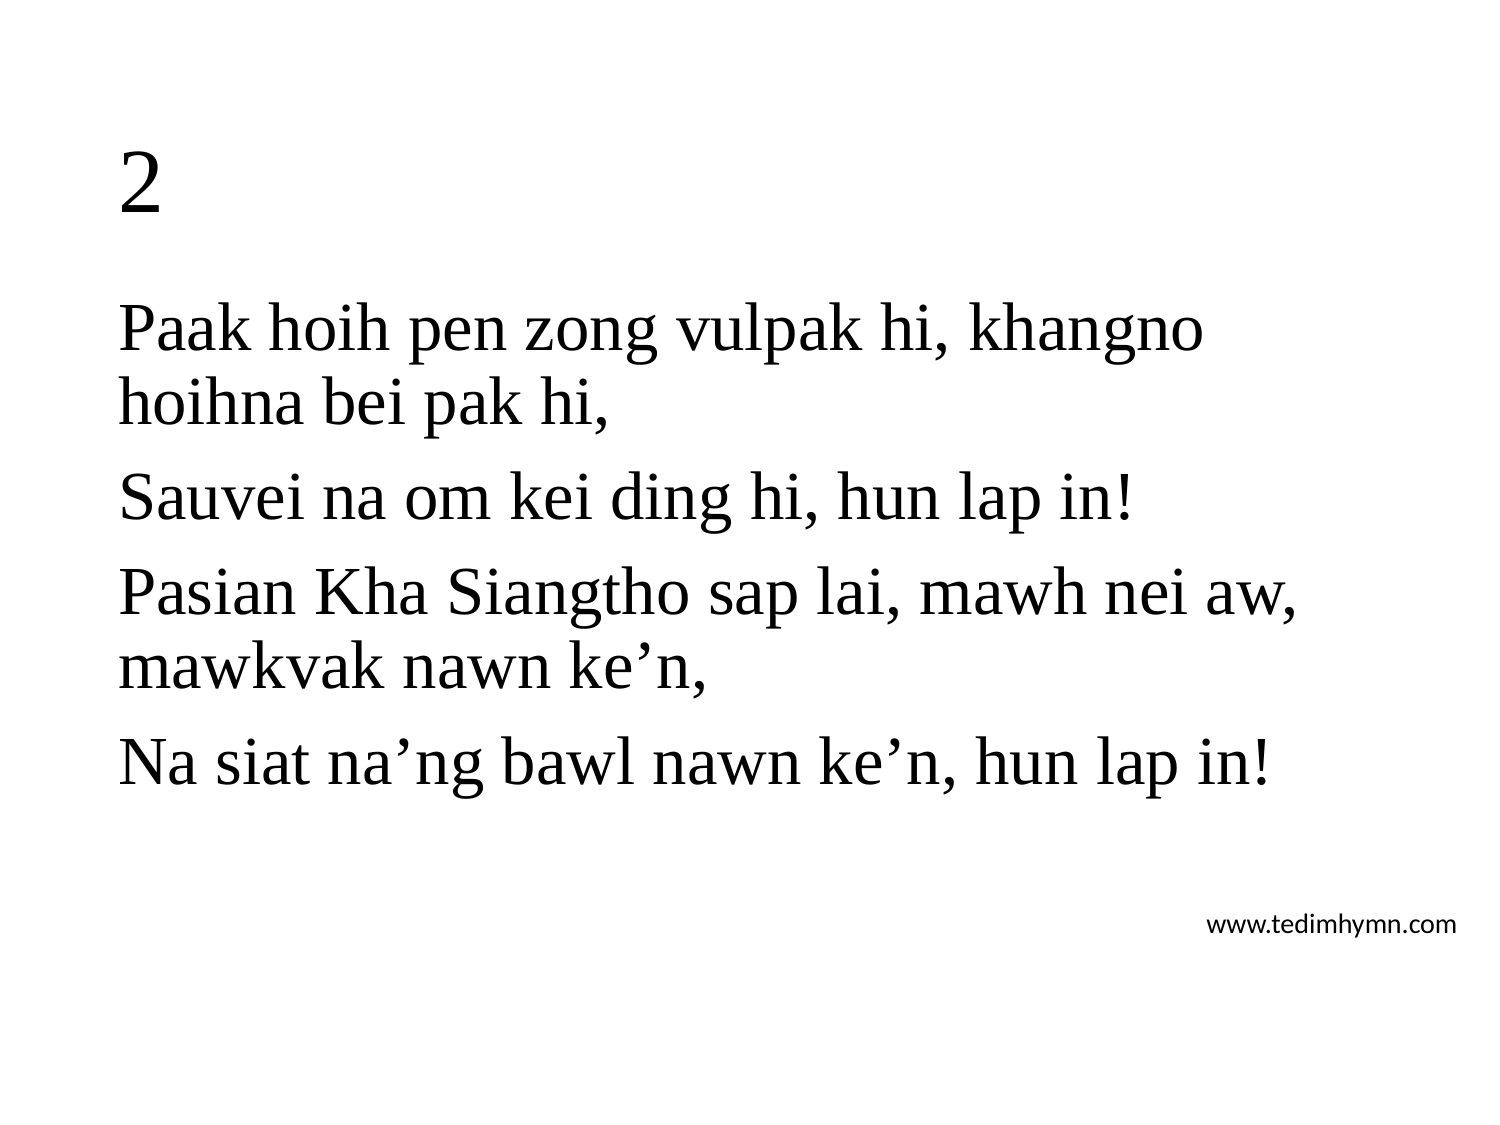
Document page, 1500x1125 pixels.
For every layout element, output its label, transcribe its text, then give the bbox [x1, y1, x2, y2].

list Paak hoih pen zong vulpak hi, khangno hoihna bei pak hi, Sauvei na om kei ding hi, hun lap in! Pasian Kha Siangtho sap lai, mawh nei aw, mawkvak nawn ke’n, Na siat na’ng bawl nawn ke’n, hun lap in! [103, 283, 1397, 884]
title 2 [103, 122, 1397, 244]
text_box www.tedimhymn.com [1191, 897, 1500, 947]
